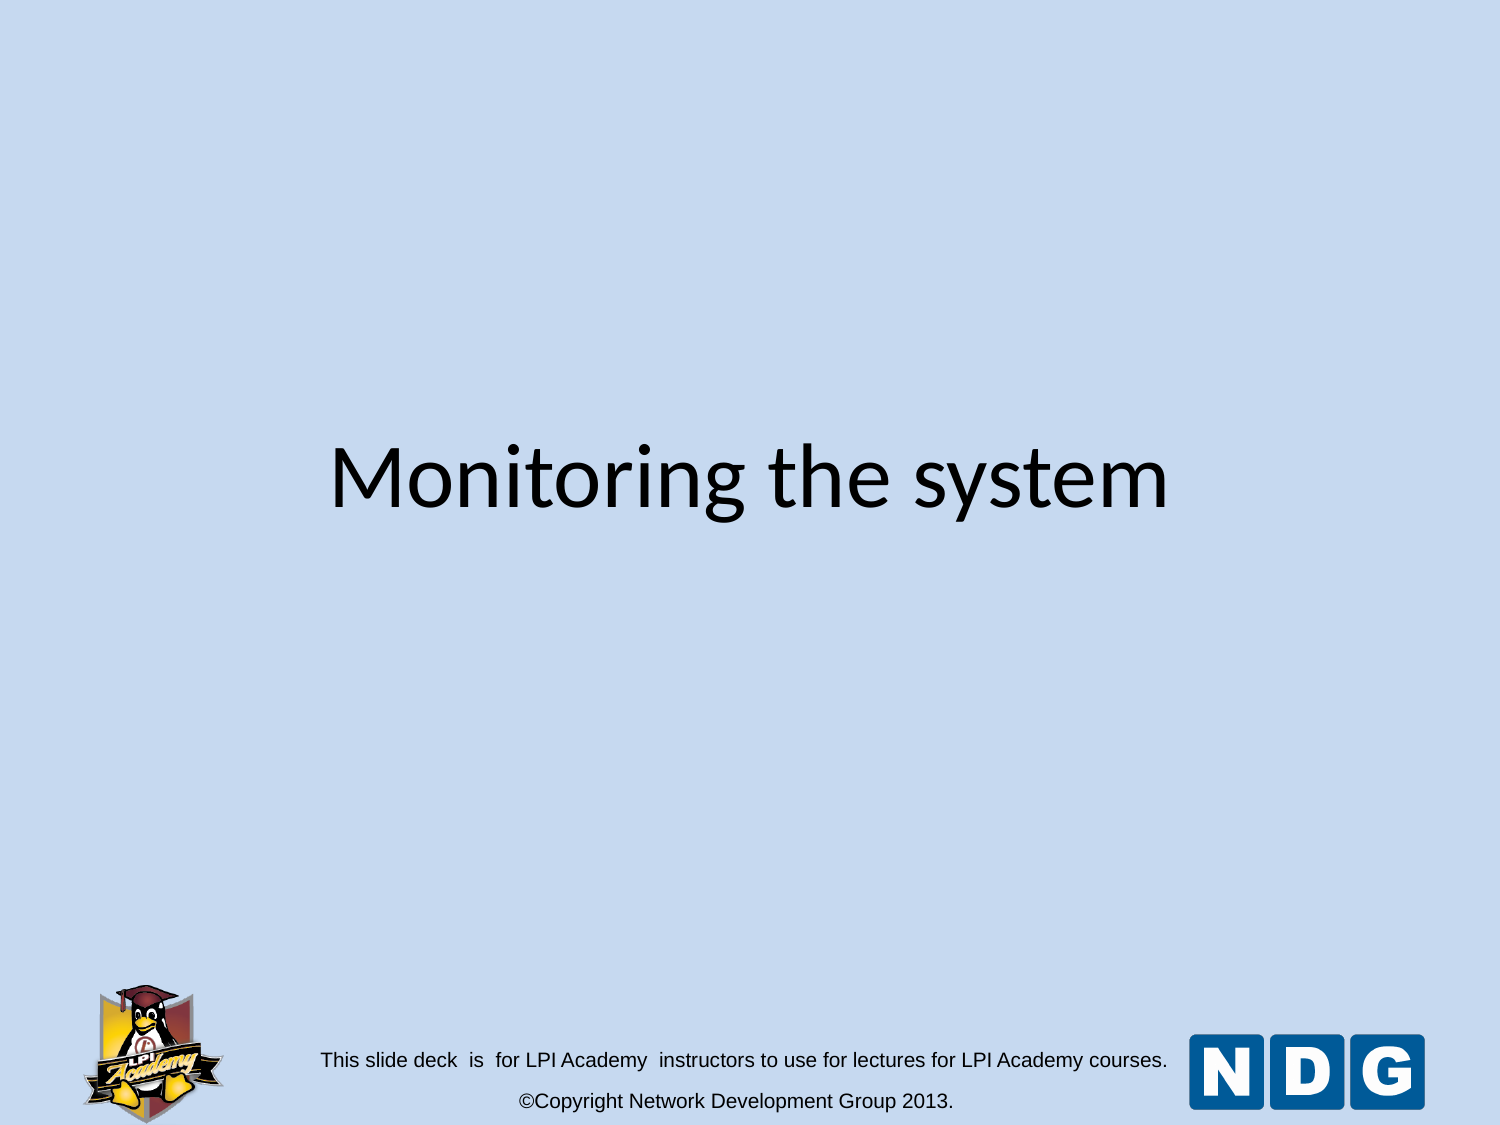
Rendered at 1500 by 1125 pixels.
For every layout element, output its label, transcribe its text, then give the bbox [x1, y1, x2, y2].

picture [1189, 1034, 1425, 1110]
picture [75, 975, 229, 1125]
title Monitoring the system [112, 349, 1388, 592]
